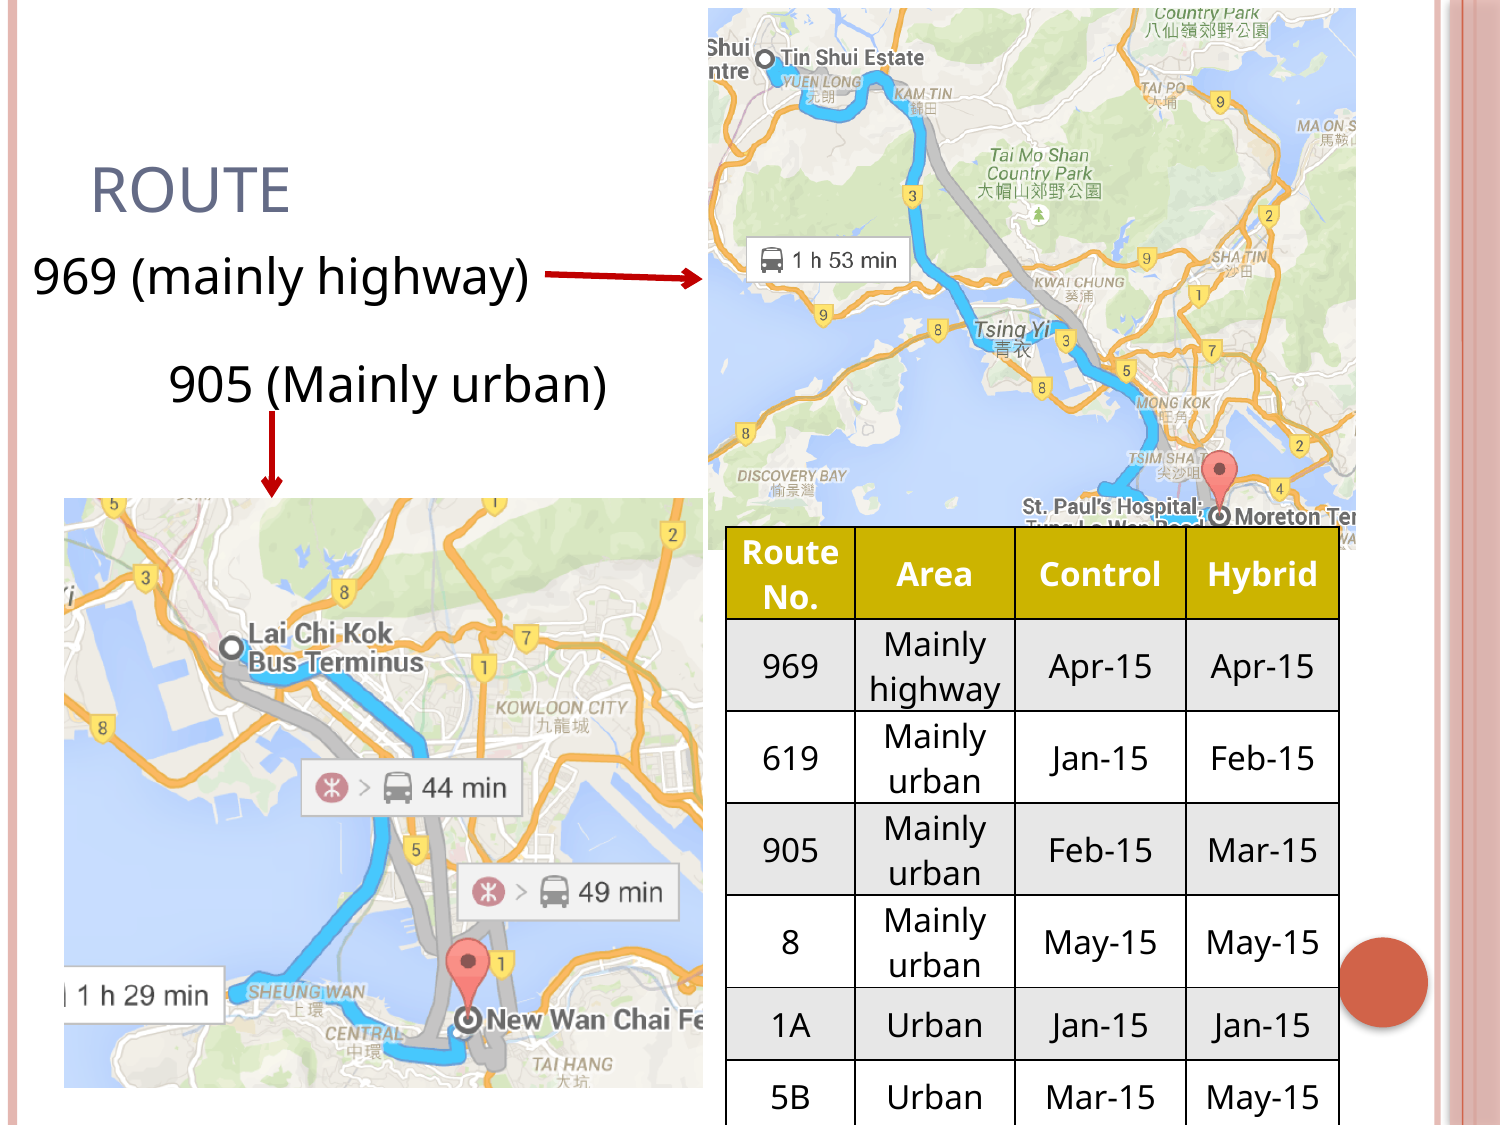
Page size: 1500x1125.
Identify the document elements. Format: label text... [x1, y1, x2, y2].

table_header Control [1016, 559, 1185, 618]
table_cell Mar-15 [1016, 1061, 1185, 1125]
title Route [75, 45, 701, 233]
table_cell Jan-15 [1016, 988, 1185, 1059]
picture [707, 8, 1357, 550]
table_header Route No. [727, 559, 854, 618]
table_cell 5B [727, 1061, 854, 1125]
table_cell 1A [727, 988, 854, 1059]
table_cell Apr-15 [1016, 620, 1185, 710]
table_cell Mar-15 [1187, 804, 1338, 894]
picture [64, 497, 704, 1089]
table_cell Feb-15 [1187, 712, 1338, 802]
table_cell 969 [727, 620, 854, 710]
table_header Area [856, 559, 1014, 618]
table_cell Jan-15 [1016, 712, 1185, 802]
table_cell Mainly highway [856, 620, 1014, 710]
table_cell May-15 [1187, 896, 1338, 987]
table_cell Urban [856, 1061, 1014, 1125]
table_cell 905 [727, 804, 854, 894]
text_box 905 (Mainly urban) [153, 344, 622, 420]
table_cell Jan-15 [1187, 988, 1338, 1059]
table_cell Mainly urban [856, 712, 1014, 802]
table_cell Mainly urban [856, 896, 1014, 987]
text_box 969 (mainly highway) [18, 236, 545, 312]
table_cell Mainly urban [856, 804, 1014, 894]
table_cell 619 [727, 712, 854, 802]
table_cell Apr-15 [1187, 620, 1338, 710]
table_header Hybrid [1187, 559, 1338, 618]
table_cell 8 [727, 896, 854, 987]
table_cell May-15 [1016, 896, 1185, 987]
table_cell May-15 [1187, 1061, 1338, 1125]
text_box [507, 274, 704, 280]
table_cell Urban [856, 988, 1014, 1059]
table_cell Feb-15 [1016, 804, 1185, 894]
